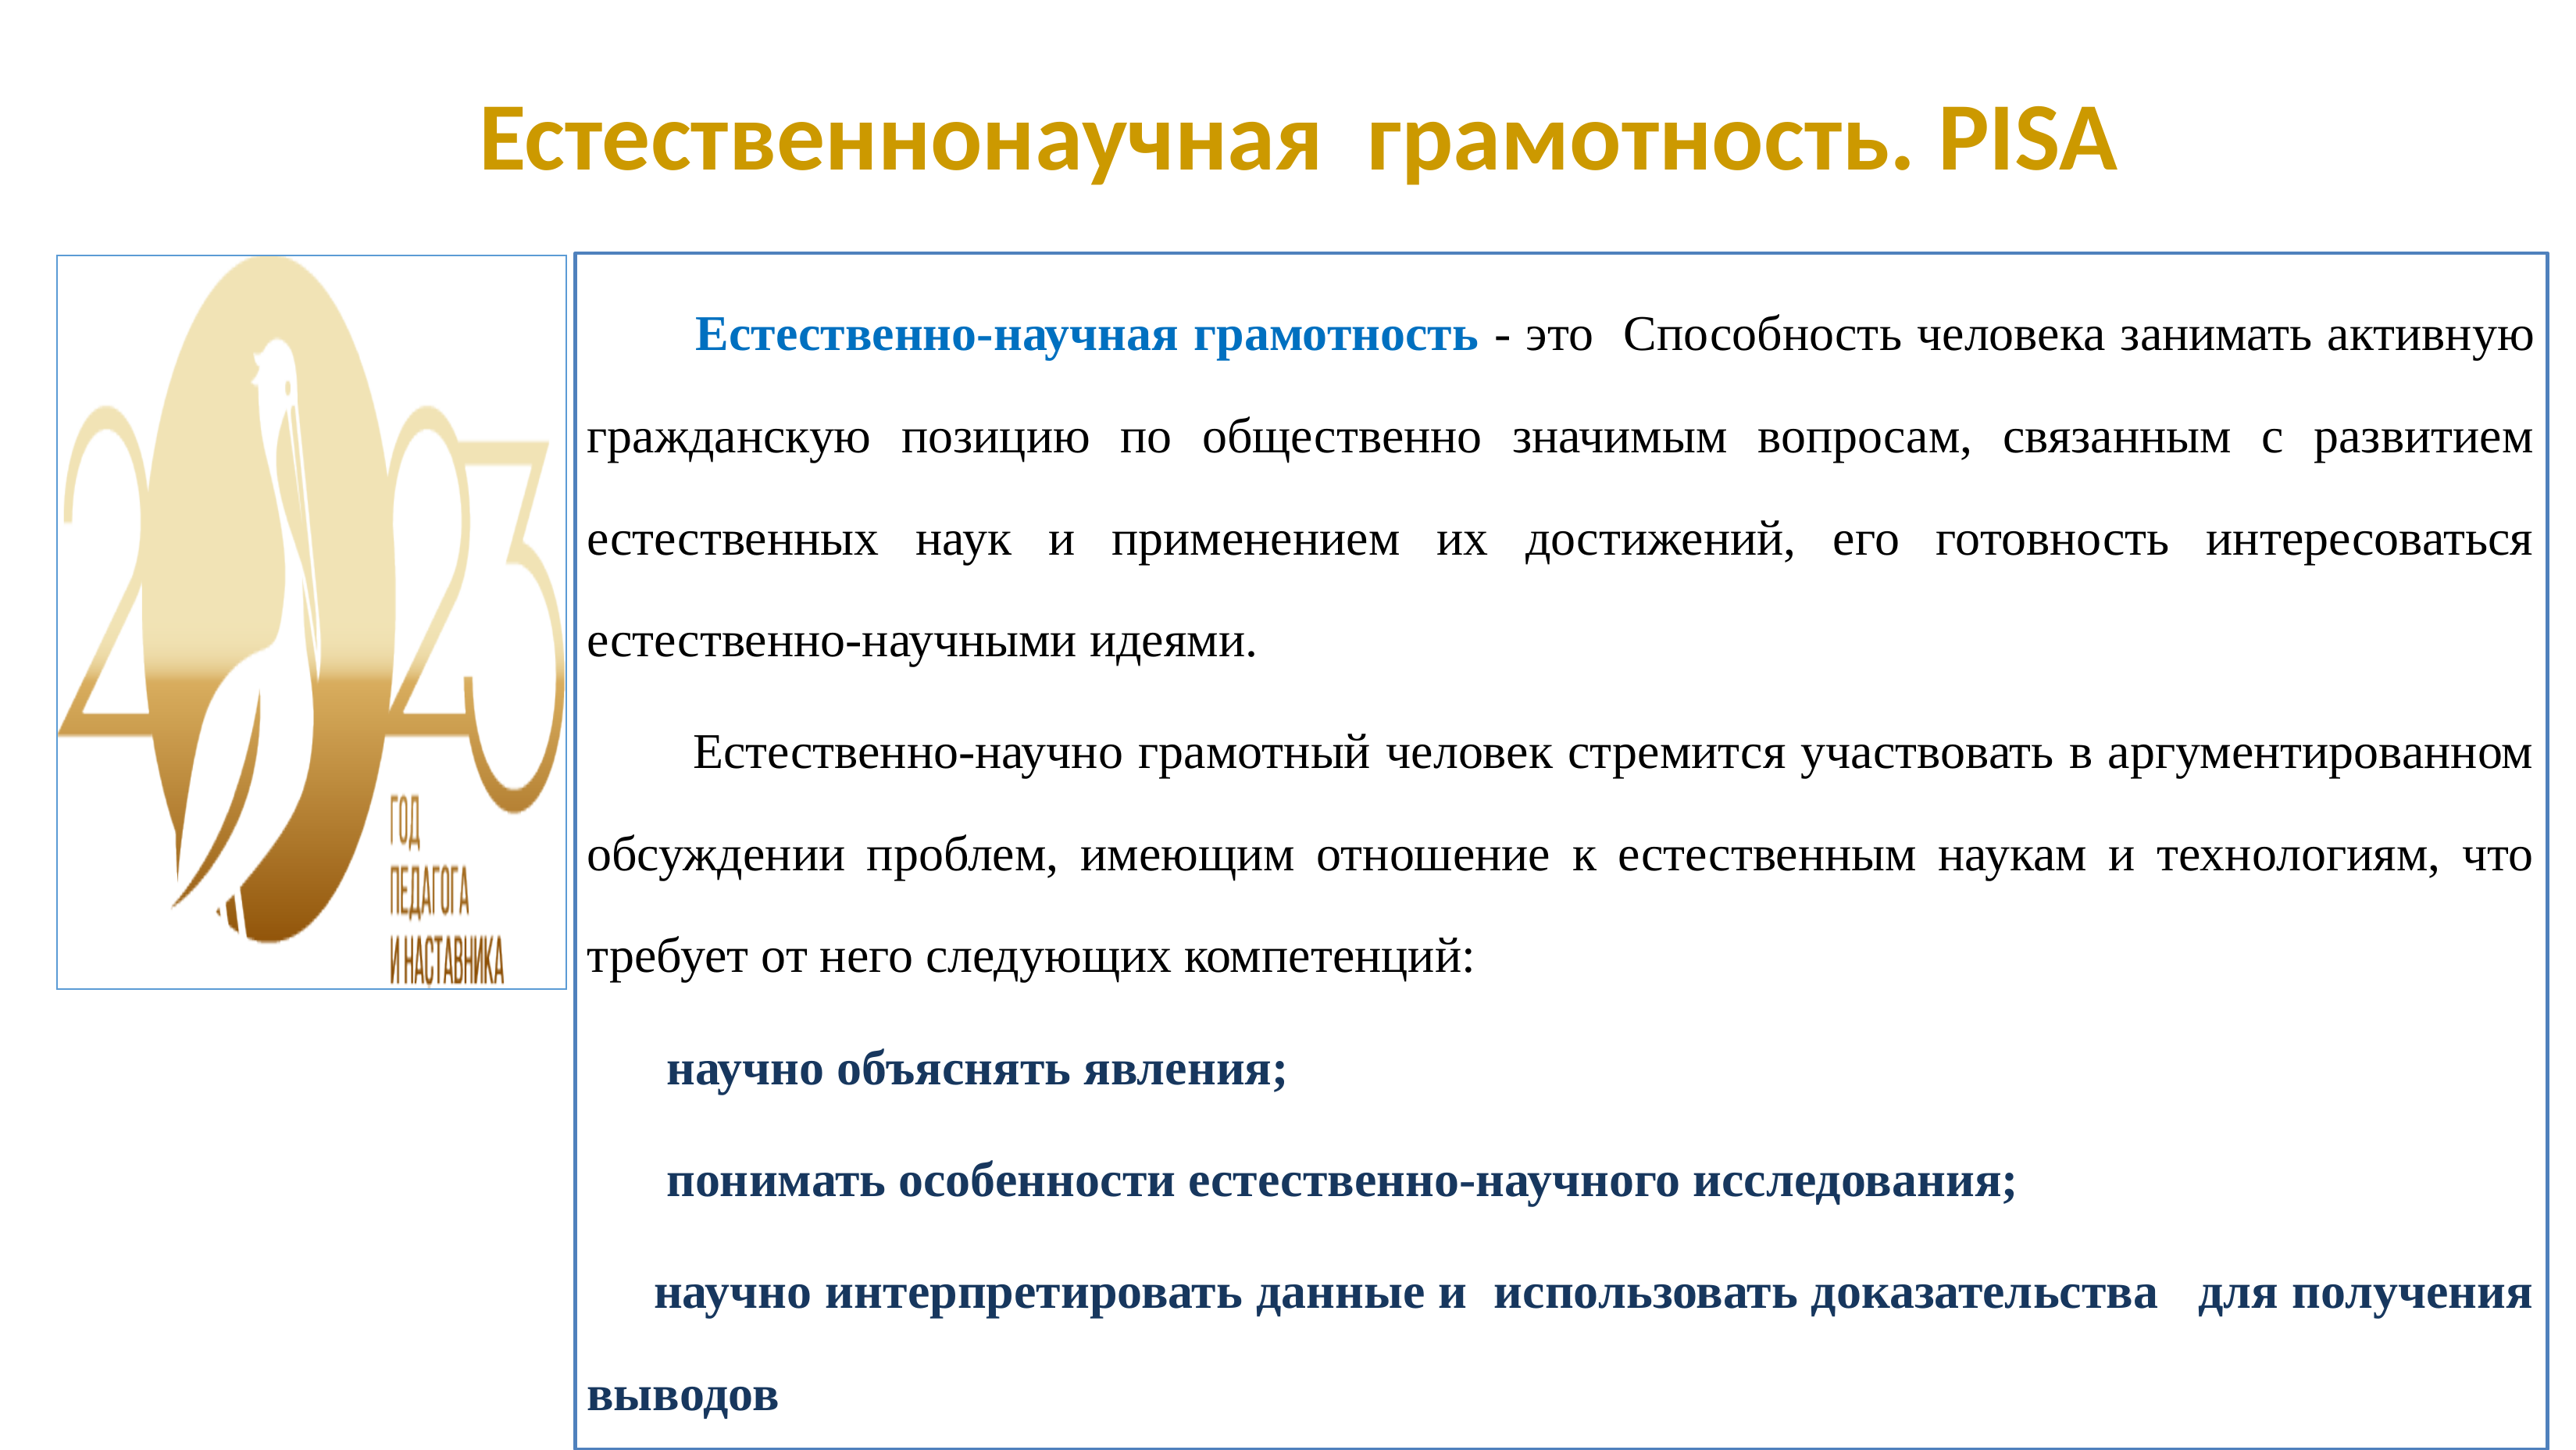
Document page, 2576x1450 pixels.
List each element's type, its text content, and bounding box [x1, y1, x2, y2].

list Естественно-научная грамотность - это Способность человека занимать активную гражданскую позицию по общественно значимым вопросам, связанным с развитием естественных наук и применением их достижений, его готовность интересоваться естественно-научными идеями. Естественно-научно грамотный человек стремится участвовать в аргументированном обсуждении проблем, имеющим отношение к естественным наукам и технологиям, что требует от него следующих компетенций:  научно объяснять явления;  понимать особенности естественно-научного исследования; научно интерпретировать данные и использовать доказательства для получения выводов [573, 252, 2549, 1450]
picture [57, 255, 566, 989]
title Естественнонаучная грамотность. PISA [418, 40, 2158, 223]
